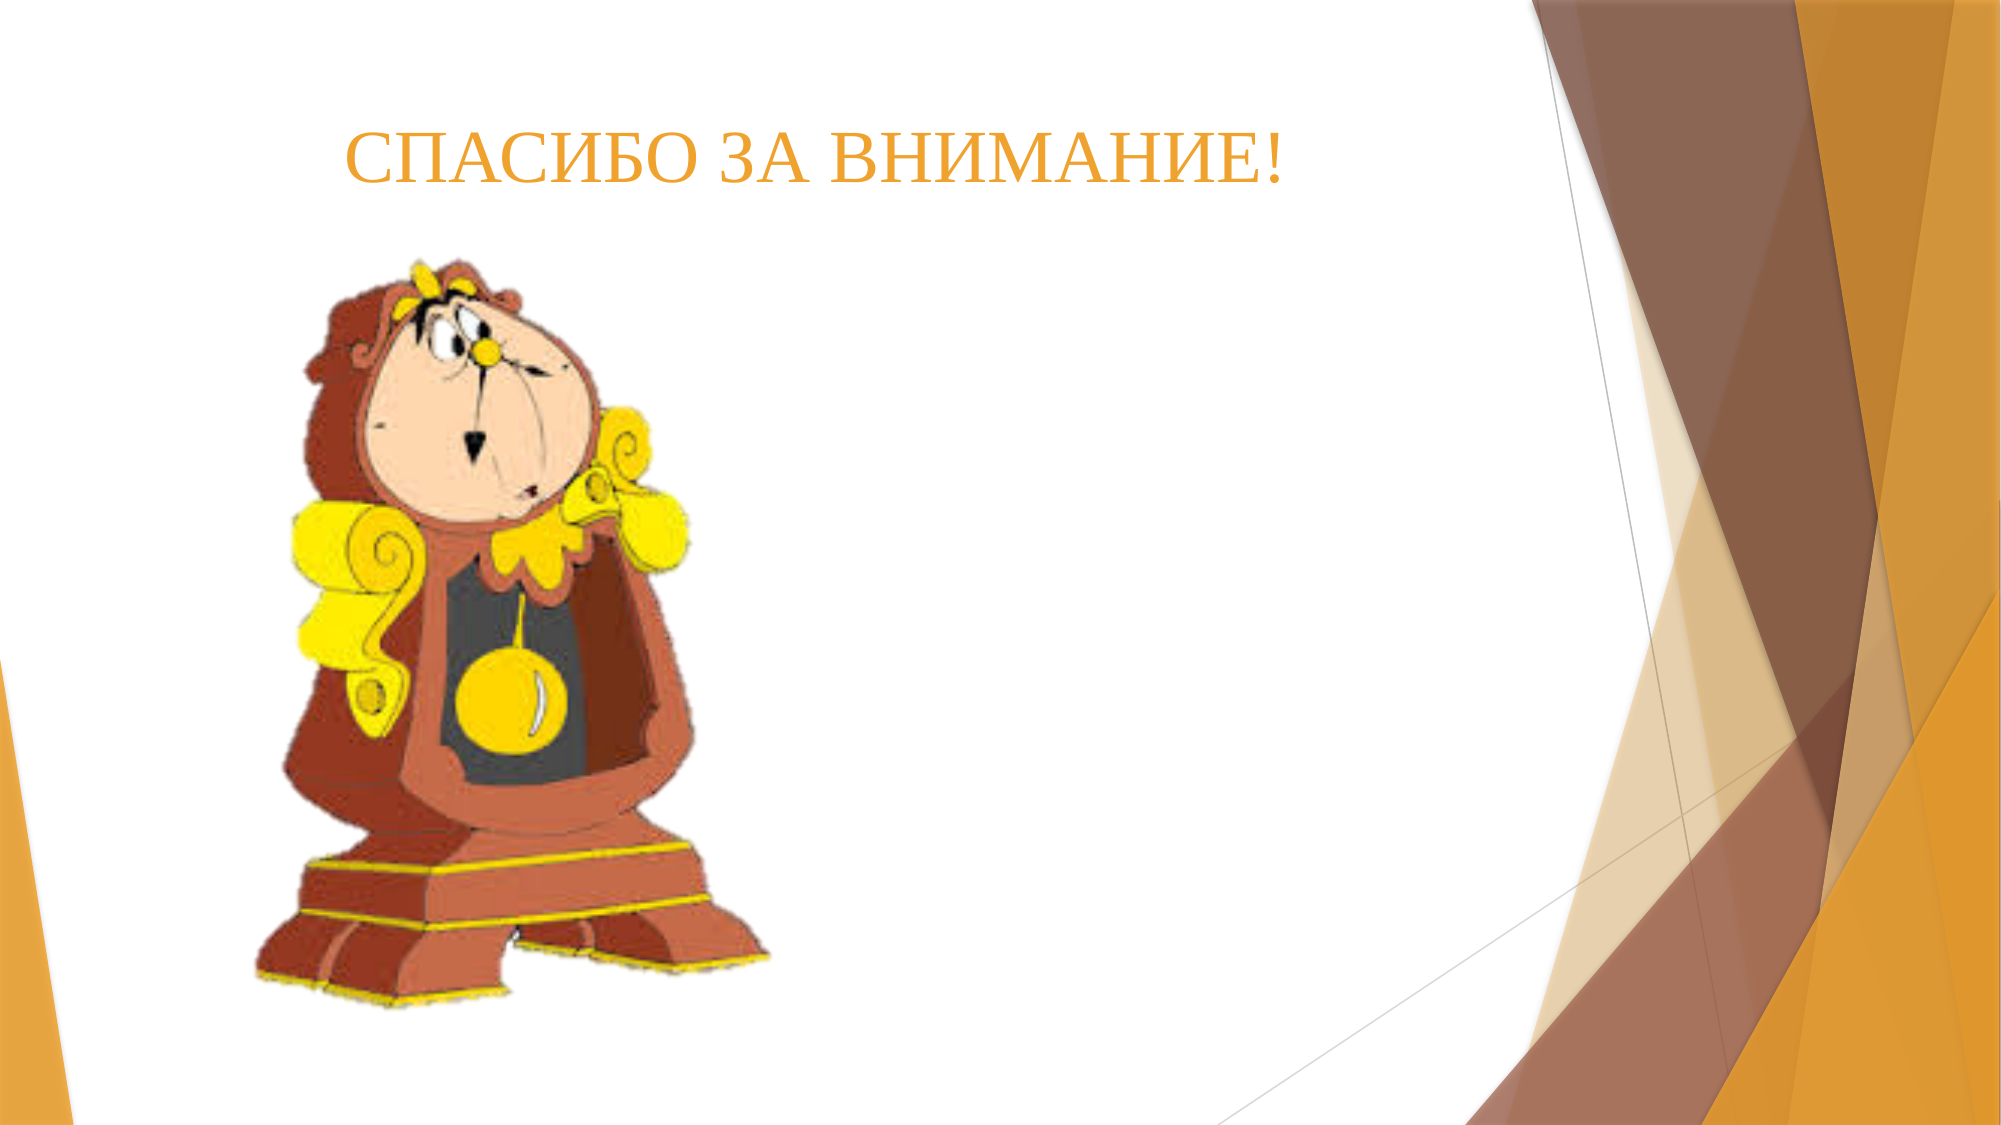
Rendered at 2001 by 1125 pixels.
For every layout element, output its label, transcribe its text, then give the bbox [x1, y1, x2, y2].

picture [229, 238, 808, 1037]
title СПАСИБО ЗА ВНИМАНИЕ! [111, 99, 1522, 317]
